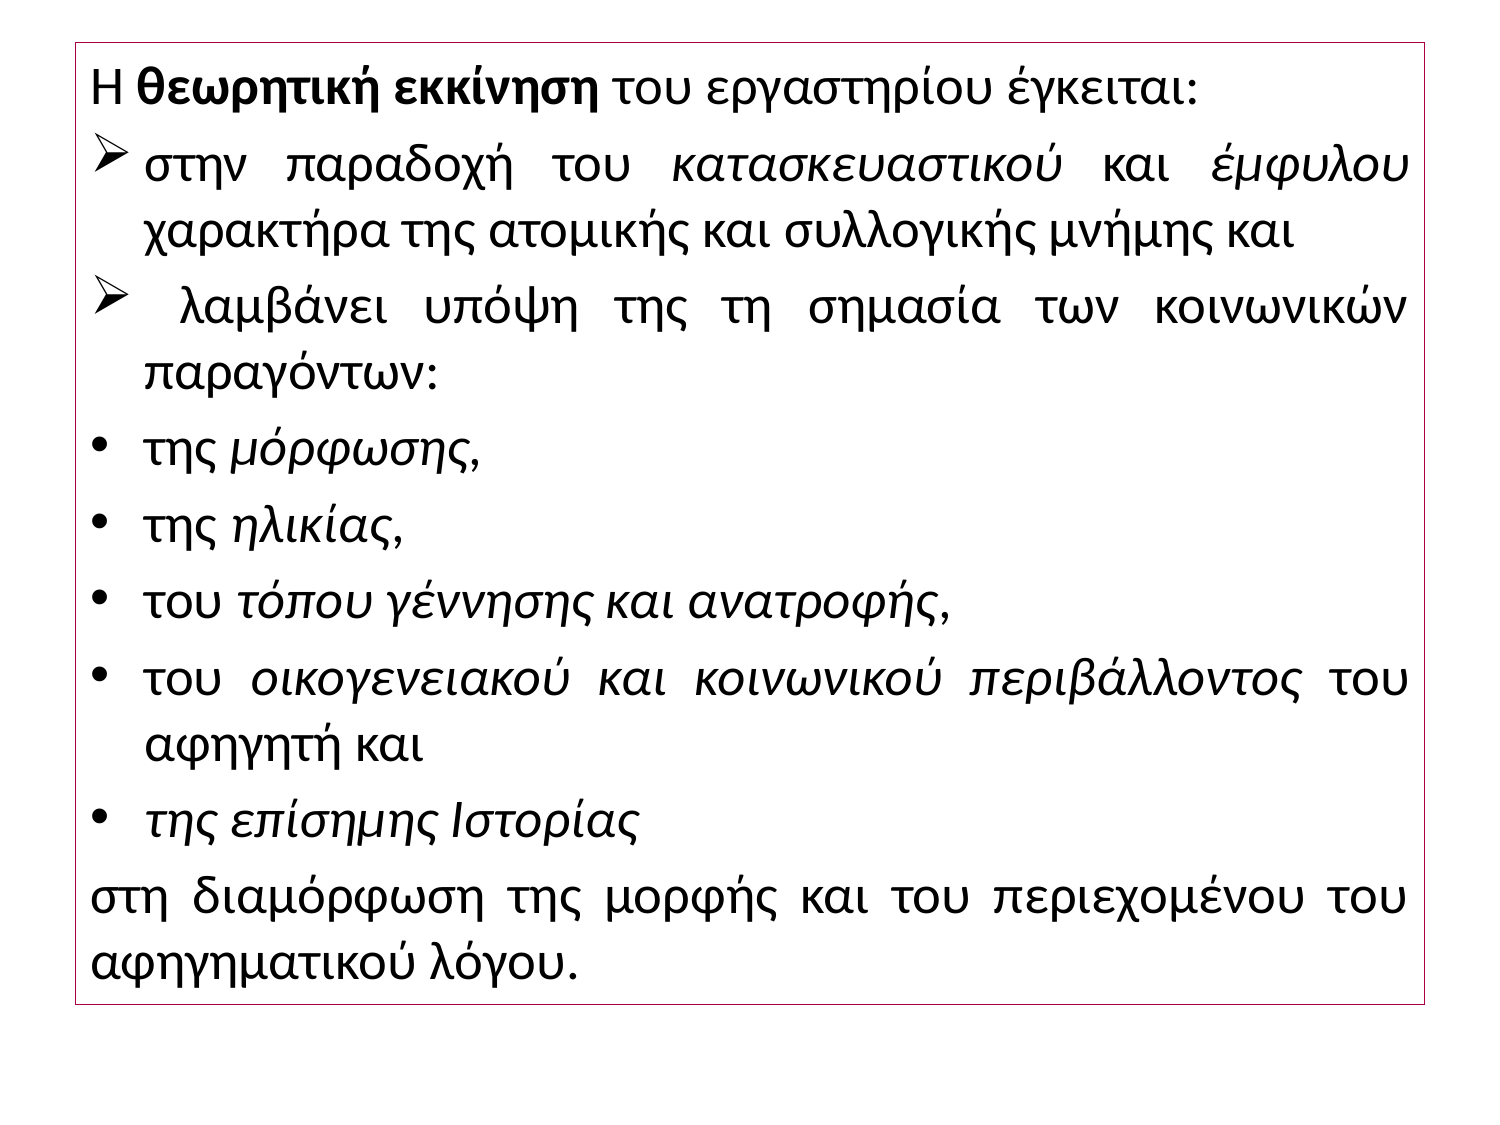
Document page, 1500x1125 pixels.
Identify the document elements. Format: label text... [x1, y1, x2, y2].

list Η θεωρητική εκκίνηση του εργαστηρίου έγκειται: στην παραδοχή του κατασκευαστικού και έμφυλου χαρακτήρα της ατομικής και συλλογικής μνήμης και λαμβάνει υπόψη της τη σημασία των κοινωνικών παραγόντων: της μόρφωσης, της ηλικίας, του τόπου γέννησης και ανατροφής, του οικογενειακού και κοινωνικού περιβάλλοντος του αφηγητή και της επίσημης Ιστορίας στη διαμόρφωση της μορφής και του περιεχομένου του αφηγηματικού λόγου. [75, 42, 1425, 1005]
